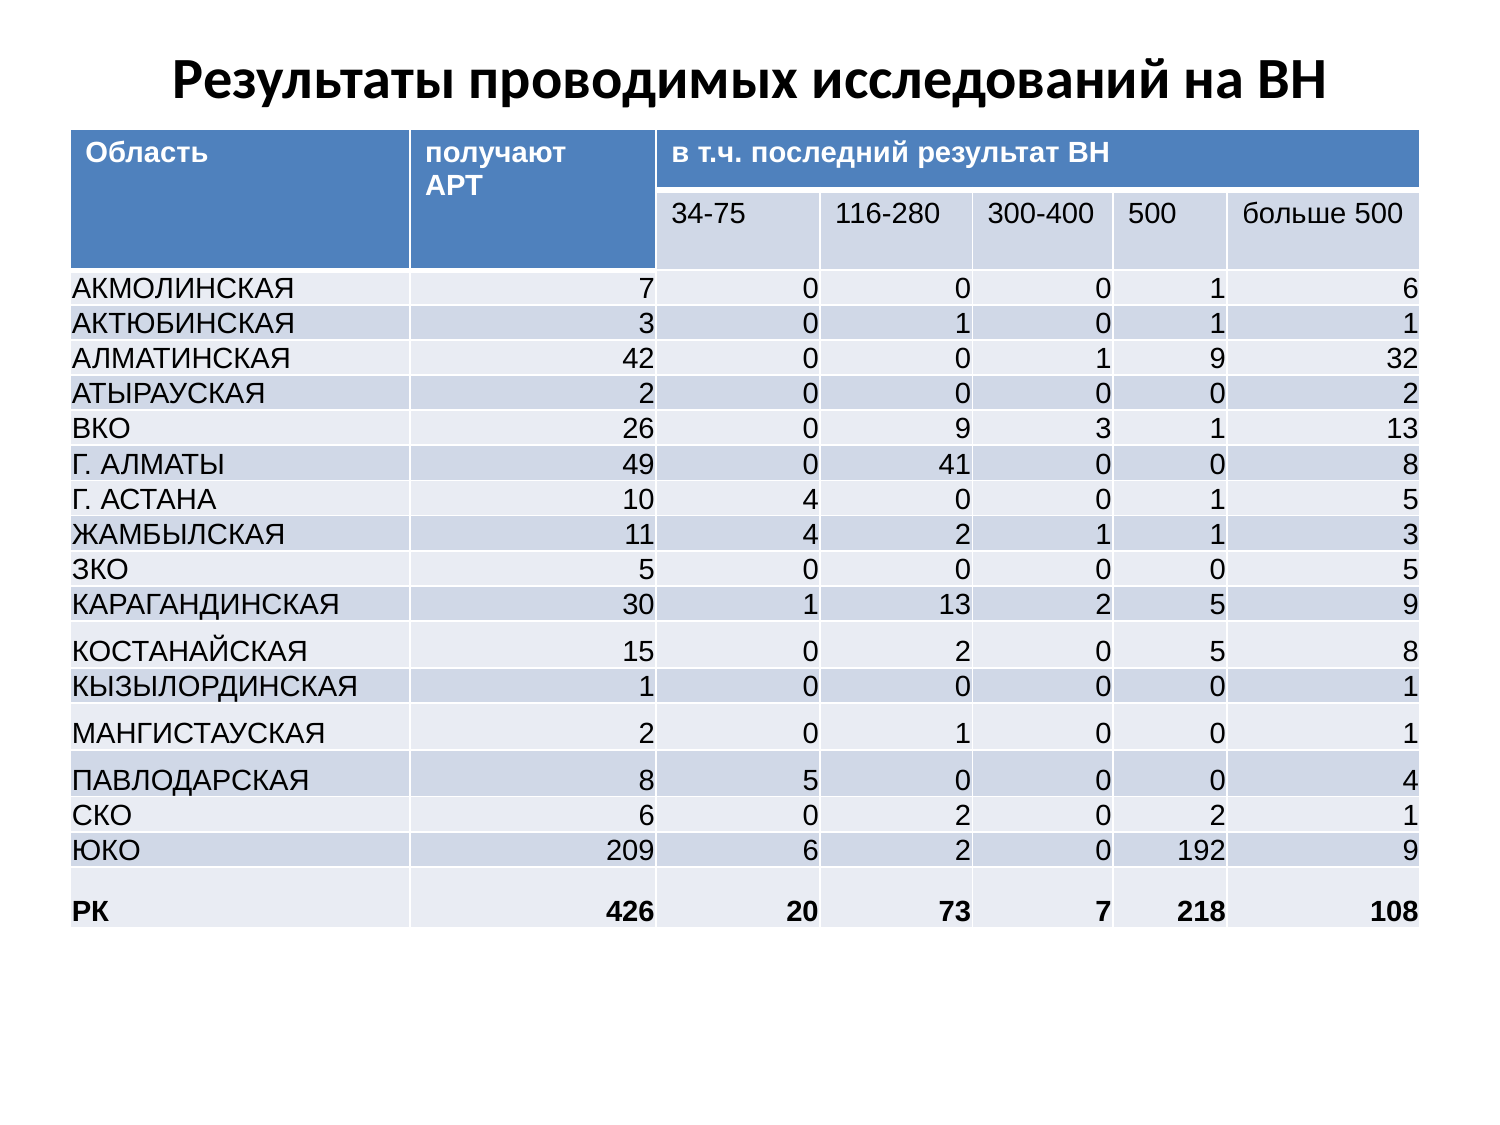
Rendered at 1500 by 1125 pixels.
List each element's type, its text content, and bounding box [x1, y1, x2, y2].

table_cell 49 [411, 446, 655, 480]
table_cell 3 [973, 411, 1112, 444]
table_cell ВКО [71, 411, 409, 444]
table_cell 10 [411, 481, 655, 515]
table_cell 0 [657, 446, 819, 480]
table_cell 116-280 [821, 193, 972, 269]
table_cell АКТЮБИНСКАЯ [71, 306, 409, 339]
table_cell 0 [657, 669, 819, 702]
table_cell 2 [1114, 797, 1226, 831]
table_cell 1 [821, 704, 972, 749]
table_cell 0 [821, 552, 972, 585]
table_cell 426 [411, 868, 655, 927]
table_header Область [71, 130, 409, 268]
table_cell 4 [1228, 751, 1419, 796]
table_cell 0 [1114, 704, 1226, 749]
table_cell 2 [411, 704, 655, 749]
table_cell 1 [1228, 669, 1419, 702]
table_cell 34-75 [657, 193, 819, 269]
table_cell 1 [1114, 306, 1226, 339]
table_cell 20 [657, 868, 819, 927]
table_cell 0 [1114, 446, 1226, 480]
table_cell 4 [657, 481, 819, 515]
table_cell 30 [411, 587, 655, 620]
table_cell 300-400 [973, 193, 1112, 269]
table_cell 13 [1228, 411, 1419, 444]
table_cell АЛМАТИНСКАЯ [71, 341, 409, 374]
table_cell 1 [657, 587, 819, 620]
table_cell 26 [411, 411, 655, 444]
table_header получают АРТ [411, 130, 655, 268]
table_cell 0 [1114, 376, 1226, 409]
table_cell больше 500 [1228, 193, 1419, 269]
table_cell 5 [1228, 481, 1419, 515]
table_cell 0 [657, 376, 819, 409]
table_cell 2 [821, 797, 972, 831]
table_cell 73 [821, 868, 972, 927]
table_cell 15 [411, 622, 655, 667]
table_cell 3 [1228, 516, 1419, 550]
table_cell КАРАГАНДИНСКАЯ [71, 587, 409, 620]
table_cell 209 [411, 833, 655, 866]
table_cell 32 [1228, 341, 1419, 374]
table_cell 0 [973, 669, 1112, 702]
table_cell 0 [821, 481, 972, 515]
table_cell 5 [657, 751, 819, 796]
table_cell 11 [411, 516, 655, 550]
table_cell 9 [1114, 341, 1226, 374]
table_cell 0 [973, 622, 1112, 667]
table_cell АКМОЛИНСКАЯ [71, 273, 409, 304]
table_cell ЗКО [71, 552, 409, 585]
table_cell 5 [1114, 622, 1226, 667]
table_cell 8 [411, 751, 655, 796]
table_cell 0 [657, 306, 819, 339]
table_cell 0 [821, 669, 972, 702]
table_cell 5 [411, 552, 655, 585]
table_cell 218 [1114, 868, 1226, 927]
table_cell РК [71, 868, 409, 927]
table_cell Г. АЛМАТЫ [71, 446, 409, 480]
table_cell 41 [821, 446, 972, 480]
table_cell 0 [821, 341, 972, 374]
table_cell 108 [1228, 868, 1419, 927]
table_cell 2 [1228, 376, 1419, 409]
table_cell КОСТАНАЙСКАЯ [71, 622, 409, 667]
table_cell 2 [973, 587, 1112, 620]
table_cell 1 [821, 306, 972, 339]
table_cell КЫЗЫЛОРДИНСКАЯ [71, 669, 409, 702]
table_cell 9 [1228, 833, 1419, 866]
table_cell 1 [1114, 271, 1226, 304]
table_cell 2 [411, 376, 655, 409]
table_cell 1 [1114, 411, 1226, 444]
table_cell 0 [1114, 751, 1226, 796]
table_cell 192 [1114, 833, 1226, 866]
table_cell 0 [1114, 552, 1226, 585]
table_cell ЖАМБЫЛСКАЯ [71, 516, 409, 550]
table_cell 0 [657, 622, 819, 667]
table_cell 0 [973, 446, 1112, 480]
table_cell 5 [1228, 552, 1419, 585]
table_cell 0 [973, 552, 1112, 585]
table_cell 5 [1114, 587, 1226, 620]
table_cell ЮКО [71, 833, 409, 866]
table_cell 7 [973, 868, 1112, 927]
table_cell 0 [973, 704, 1112, 749]
table_cell 1 [973, 341, 1112, 374]
table_cell 2 [821, 516, 972, 550]
table_cell 0 [973, 376, 1112, 409]
table_cell 0 [657, 271, 819, 304]
table_header в т.ч. последний результат ВН [657, 130, 1419, 187]
title Результаты проводимых исследований на ВН [75, 45, 1425, 106]
table_cell 1 [973, 516, 1112, 550]
table_cell 1 [1114, 516, 1226, 550]
table_cell 3 [411, 306, 655, 339]
table_cell 13 [821, 587, 972, 620]
table_cell 4 [657, 516, 819, 550]
table_cell 9 [1228, 587, 1419, 620]
table_cell 0 [657, 797, 819, 831]
table_cell 2 [821, 622, 972, 667]
table_cell МАНГИСТАУСКАЯ [71, 704, 409, 749]
table_cell 7 [411, 273, 655, 304]
table_cell 1 [1228, 797, 1419, 831]
table_cell 6 [1228, 271, 1419, 304]
table_cell 6 [411, 797, 655, 831]
table_cell 1 [411, 669, 655, 702]
table_cell 9 [821, 411, 972, 444]
table_cell Г. АСТАНА [71, 481, 409, 515]
table_cell 0 [657, 552, 819, 585]
table_cell 0 [973, 833, 1112, 866]
table_cell 2 [821, 833, 972, 866]
table_cell 1 [1114, 481, 1226, 515]
table_cell ПАВЛОДАРСКАЯ [71, 751, 409, 796]
table_cell АТЫРАУСКАЯ [71, 376, 409, 409]
table_cell 0 [821, 376, 972, 409]
table_cell 8 [1228, 446, 1419, 480]
table_cell 0 [657, 341, 819, 374]
table_cell 8 [1228, 622, 1419, 667]
table_cell 0 [1114, 669, 1226, 702]
table_cell 0 [973, 306, 1112, 339]
table_cell 1 [1228, 306, 1419, 339]
table_cell 42 [411, 341, 655, 374]
table_cell 1 [1228, 704, 1419, 749]
table_cell 0 [657, 704, 819, 749]
table_cell 500 [1114, 193, 1226, 269]
table_cell 0 [821, 271, 972, 304]
table_cell 0 [973, 797, 1112, 831]
table_cell 0 [973, 751, 1112, 796]
table_cell 0 [973, 271, 1112, 304]
table_cell 0 [821, 751, 972, 796]
table_cell СКО [71, 797, 409, 831]
table_cell 6 [657, 833, 819, 866]
table_cell 0 [657, 411, 819, 444]
table_cell 0 [973, 481, 1112, 515]
